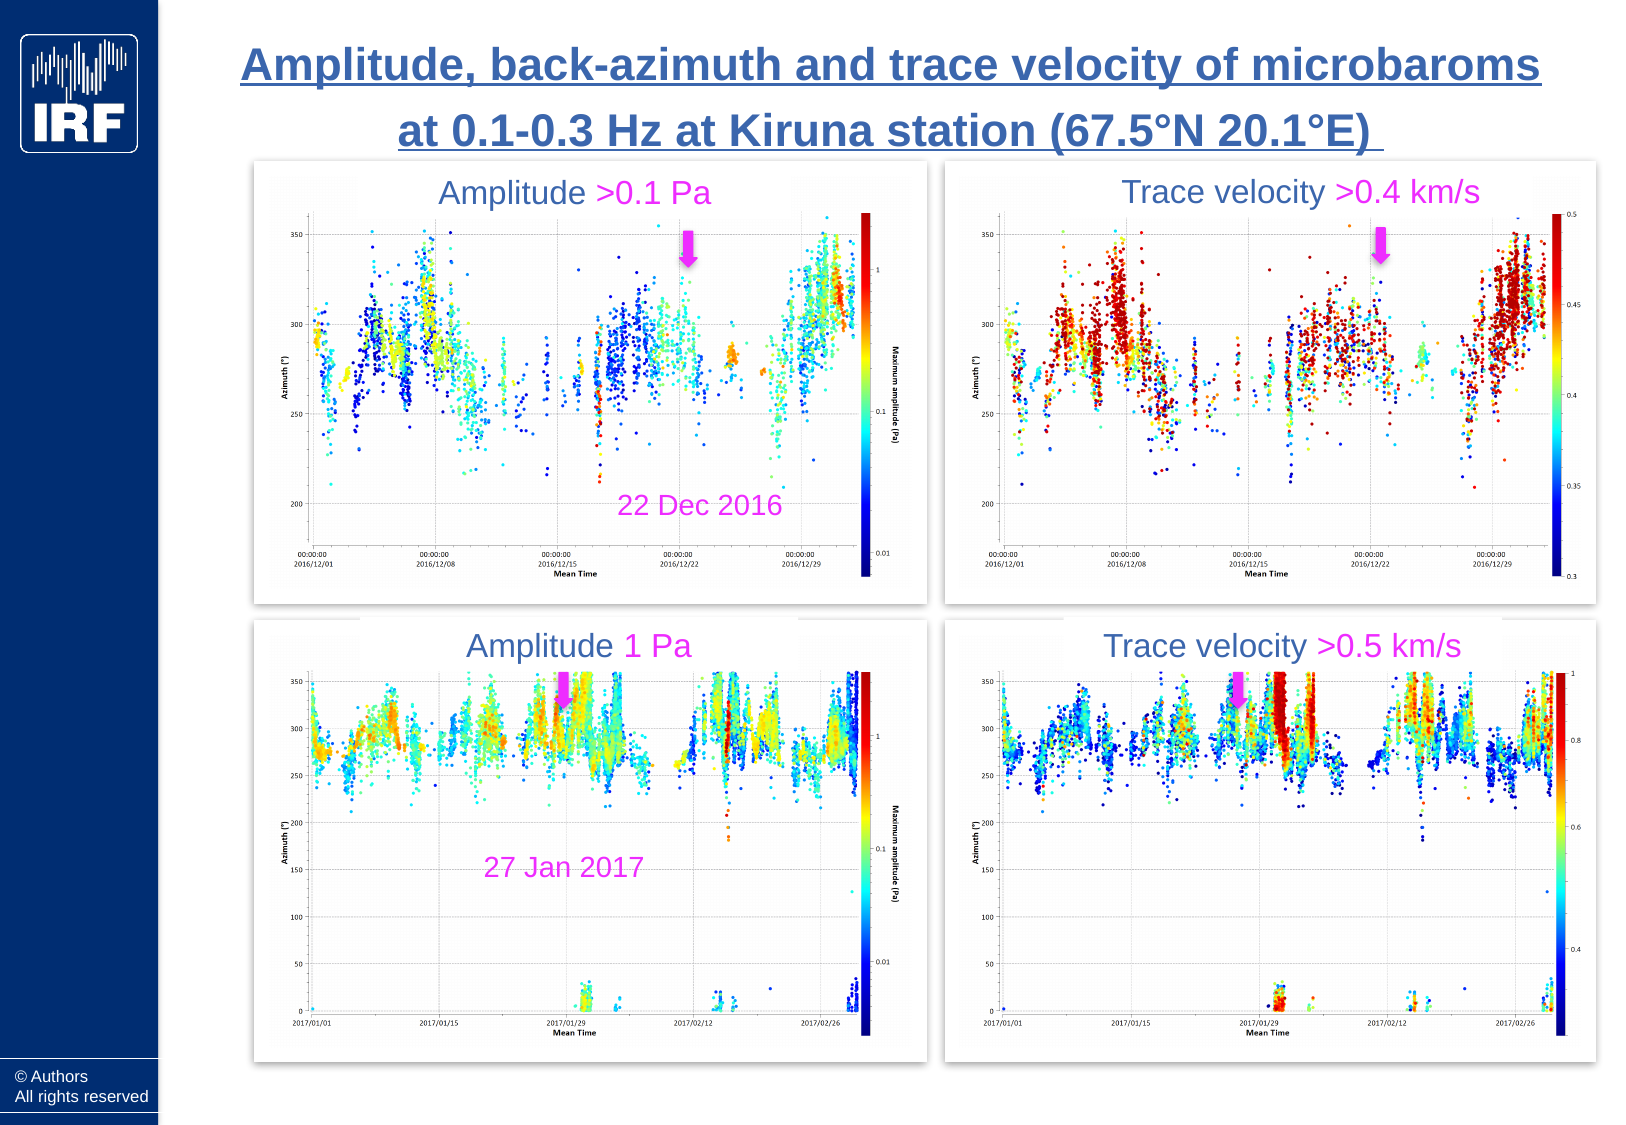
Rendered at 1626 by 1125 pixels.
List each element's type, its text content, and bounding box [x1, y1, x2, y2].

text_box © Authors All rights reserved [0, 1058, 174, 1113]
picture [20, 34, 138, 153]
list [200, 0, 1624, 176]
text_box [268, 162, 1582, 590]
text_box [268, 616, 1582, 1049]
text_box Amplitude, back-azimuth and trace velocity of microbaroms at 0.1-0.3 Hz at Kiruna station (67.5°N 20.1°E) [200, 16, 1582, 103]
